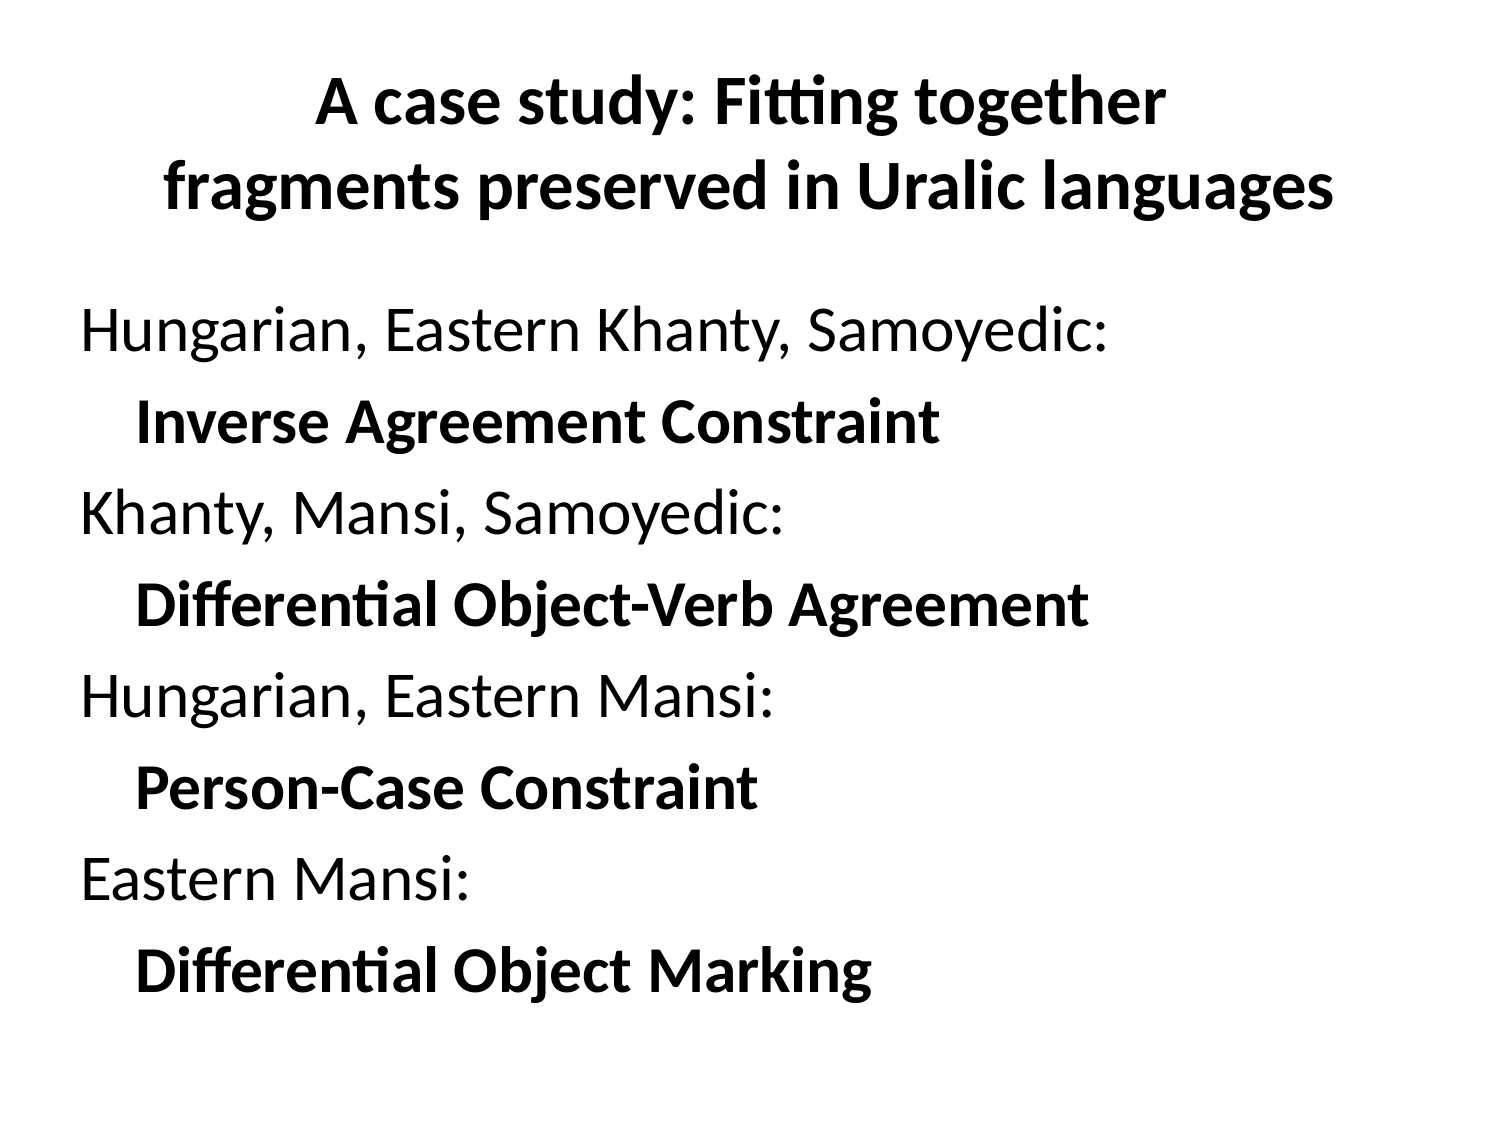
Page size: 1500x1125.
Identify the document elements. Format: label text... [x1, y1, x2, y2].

list Hungarian, Eastern Khanty, Samoyedic: Inverse Agreement Constraint Khanty, Mansi, Samoyedic: Differential Object-Verb Agreement Hungarian, Eastern Mansi: Person-Case Constraint Eastern Mansi: Differential Object Marking [64, 278, 1415, 1022]
title A case study: Fitting together fragments preserved in Uralic languages [75, 45, 1425, 233]
